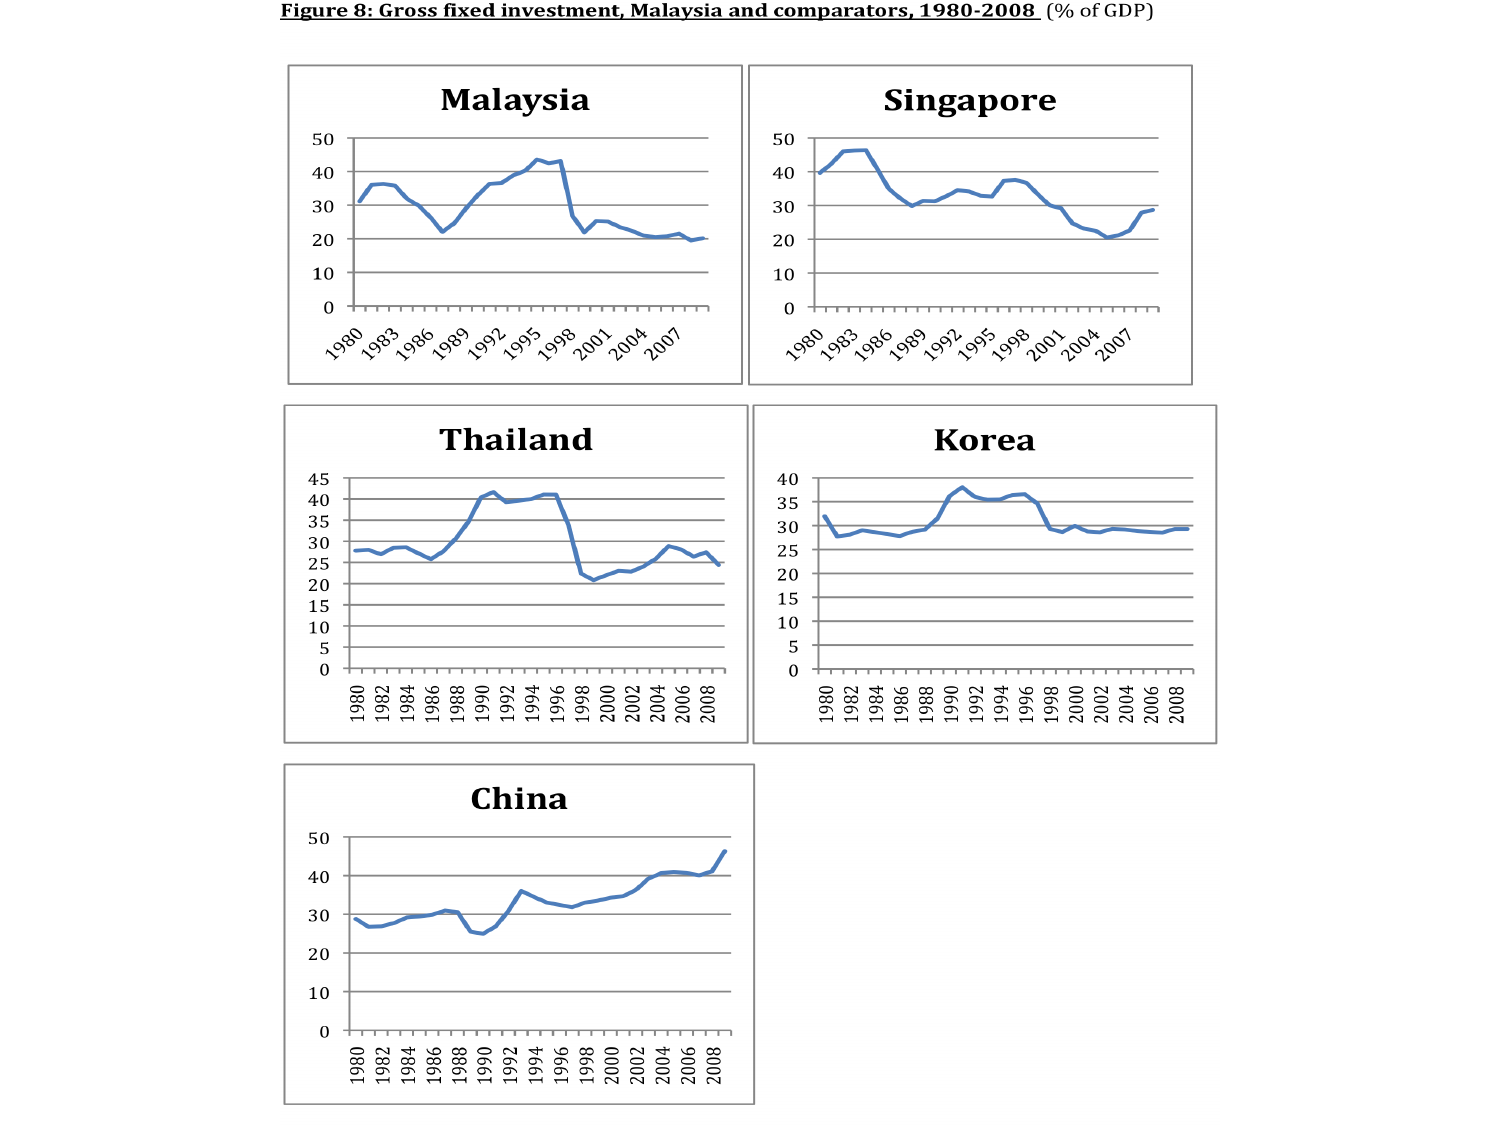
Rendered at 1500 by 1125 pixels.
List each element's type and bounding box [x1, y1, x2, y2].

picture [279, 0, 1220, 1125]
